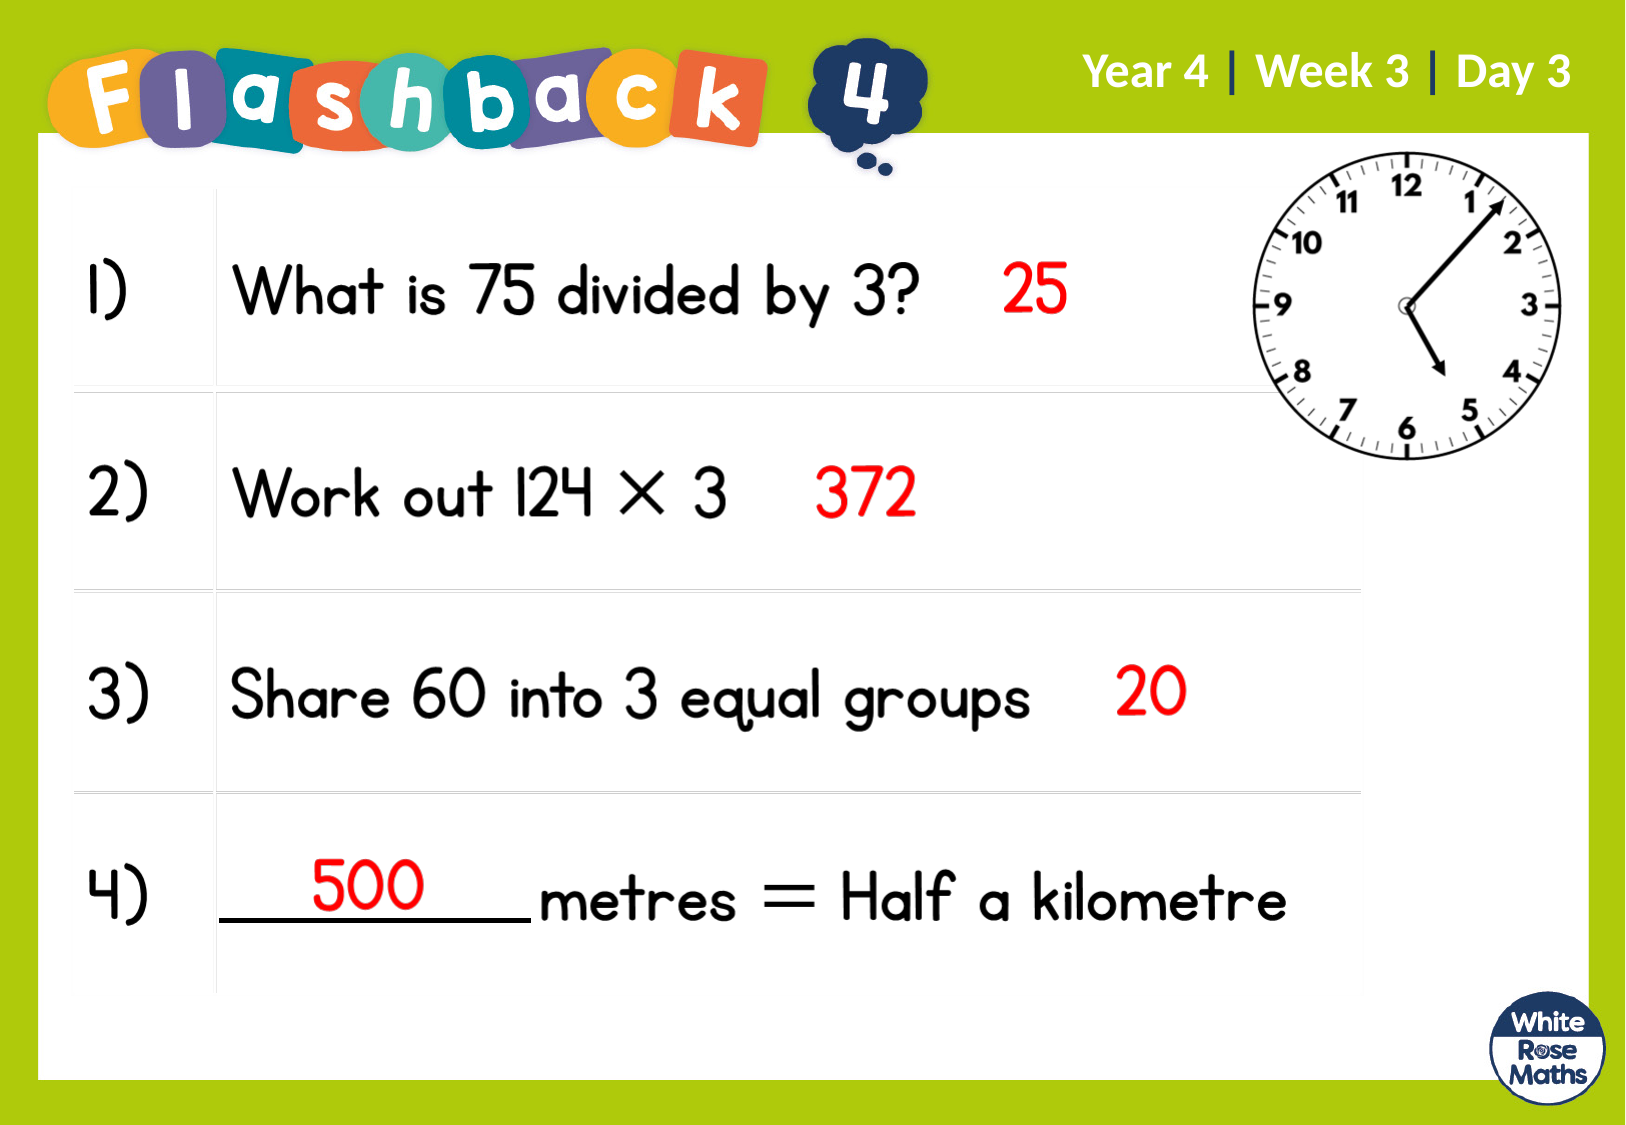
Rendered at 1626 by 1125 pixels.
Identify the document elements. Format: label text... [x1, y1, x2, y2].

picture [0, 0, 1626, 1125]
text_box Year 4 | Week 3 | Day 3 [991, 36, 1587, 108]
